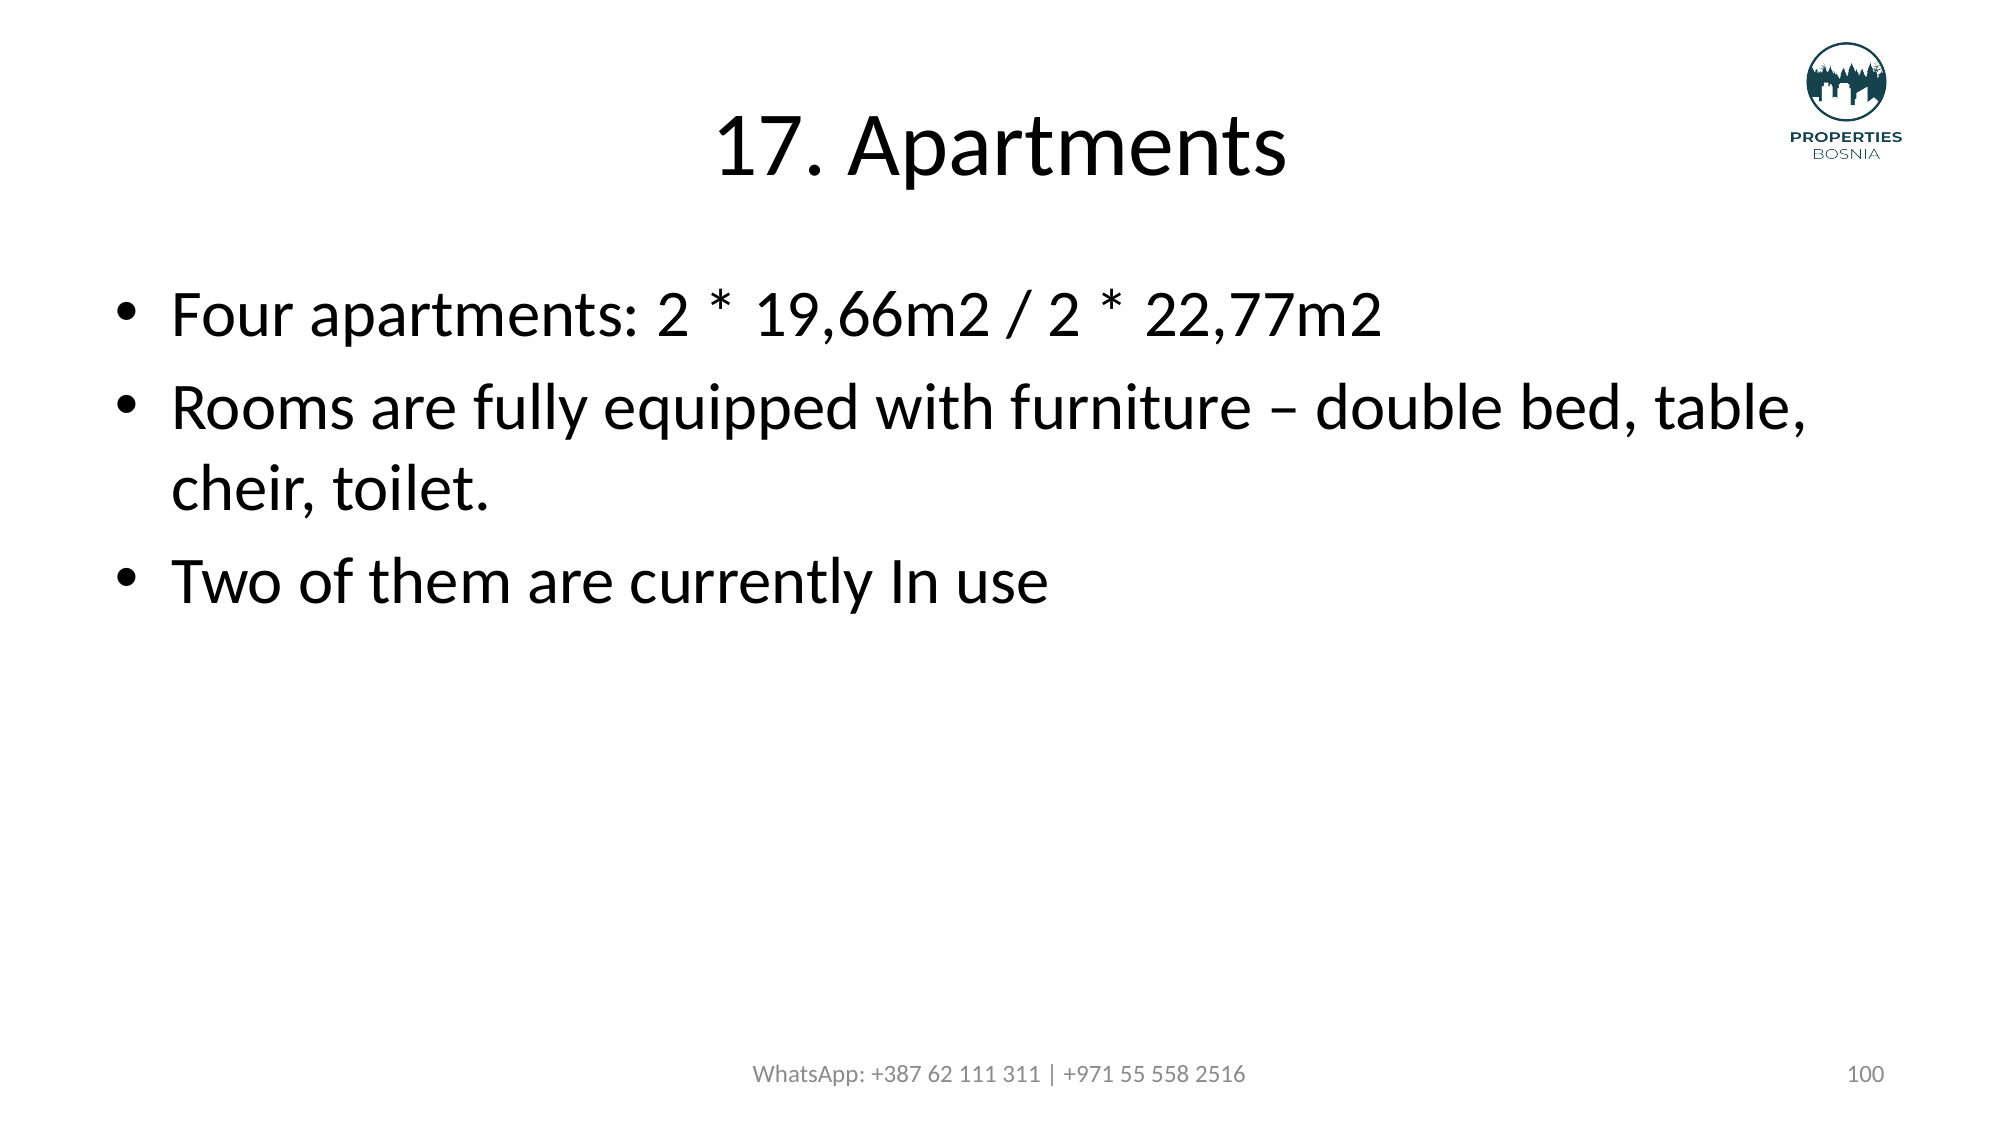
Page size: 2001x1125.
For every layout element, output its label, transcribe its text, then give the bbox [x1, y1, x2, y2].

list Four apartments: 2 * 19,66m2 / 2 * 22,77m2 Rooms are fully equipped with furniture – double bed, table, cheir, toilet. Two of them are currently In use [99, 262, 1900, 1005]
slide_number 100 [1433, 1042, 1900, 1103]
title 17. Apartments [99, 45, 1900, 233]
footer WhatsApp: +387 62 111 311 | +971 55 558 2516 [683, 1042, 1317, 1103]
picture [1791, 41, 1902, 159]
